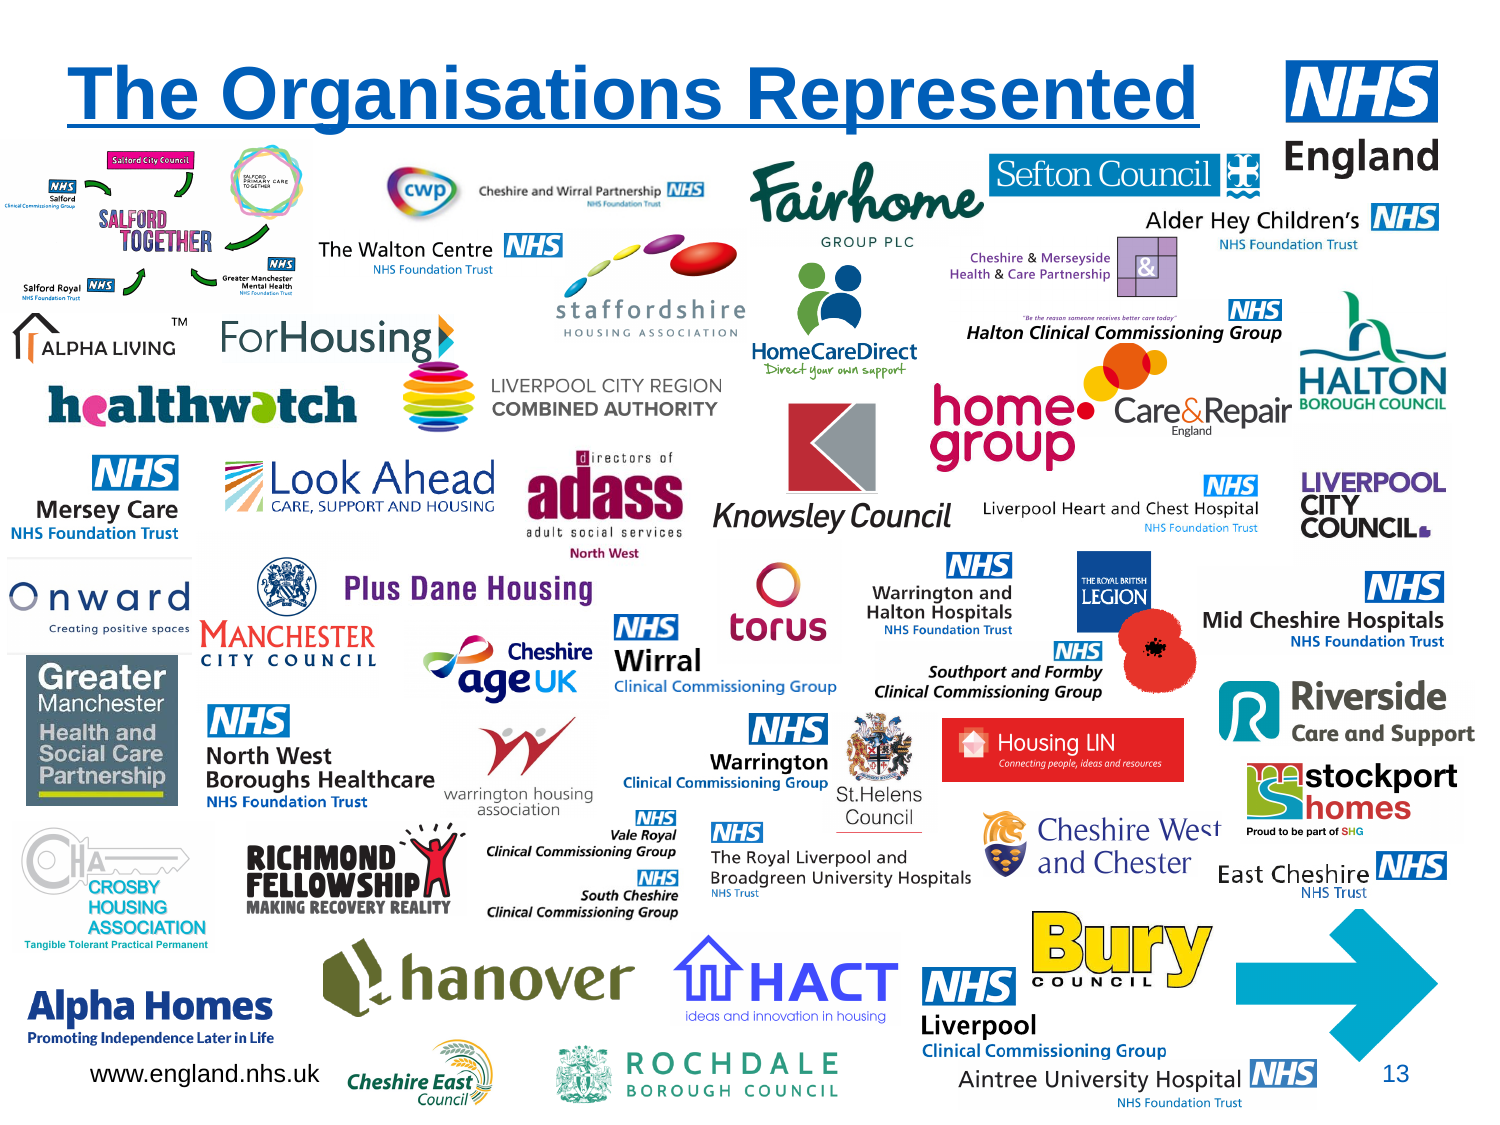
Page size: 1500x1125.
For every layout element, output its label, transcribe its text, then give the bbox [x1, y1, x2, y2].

slide_number 13 [1171, 1042, 1425, 1103]
picture [0, 453, 192, 540]
title The Organisations Represented [52, 34, 1259, 145]
picture [224, 453, 494, 520]
picture [12, 821, 215, 954]
picture [1219, 680, 1475, 746]
picture [0, 138, 360, 438]
picture [1285, 60, 1438, 179]
picture [613, 539, 842, 695]
picture [7, 557, 192, 806]
picture [246, 821, 467, 917]
picture [942, 718, 1184, 782]
picture [196, 147, 1464, 1062]
picture [26, 989, 274, 1046]
picture [540, 1032, 859, 1112]
picture [321, 1022, 518, 1121]
picture [921, 911, 1318, 1110]
